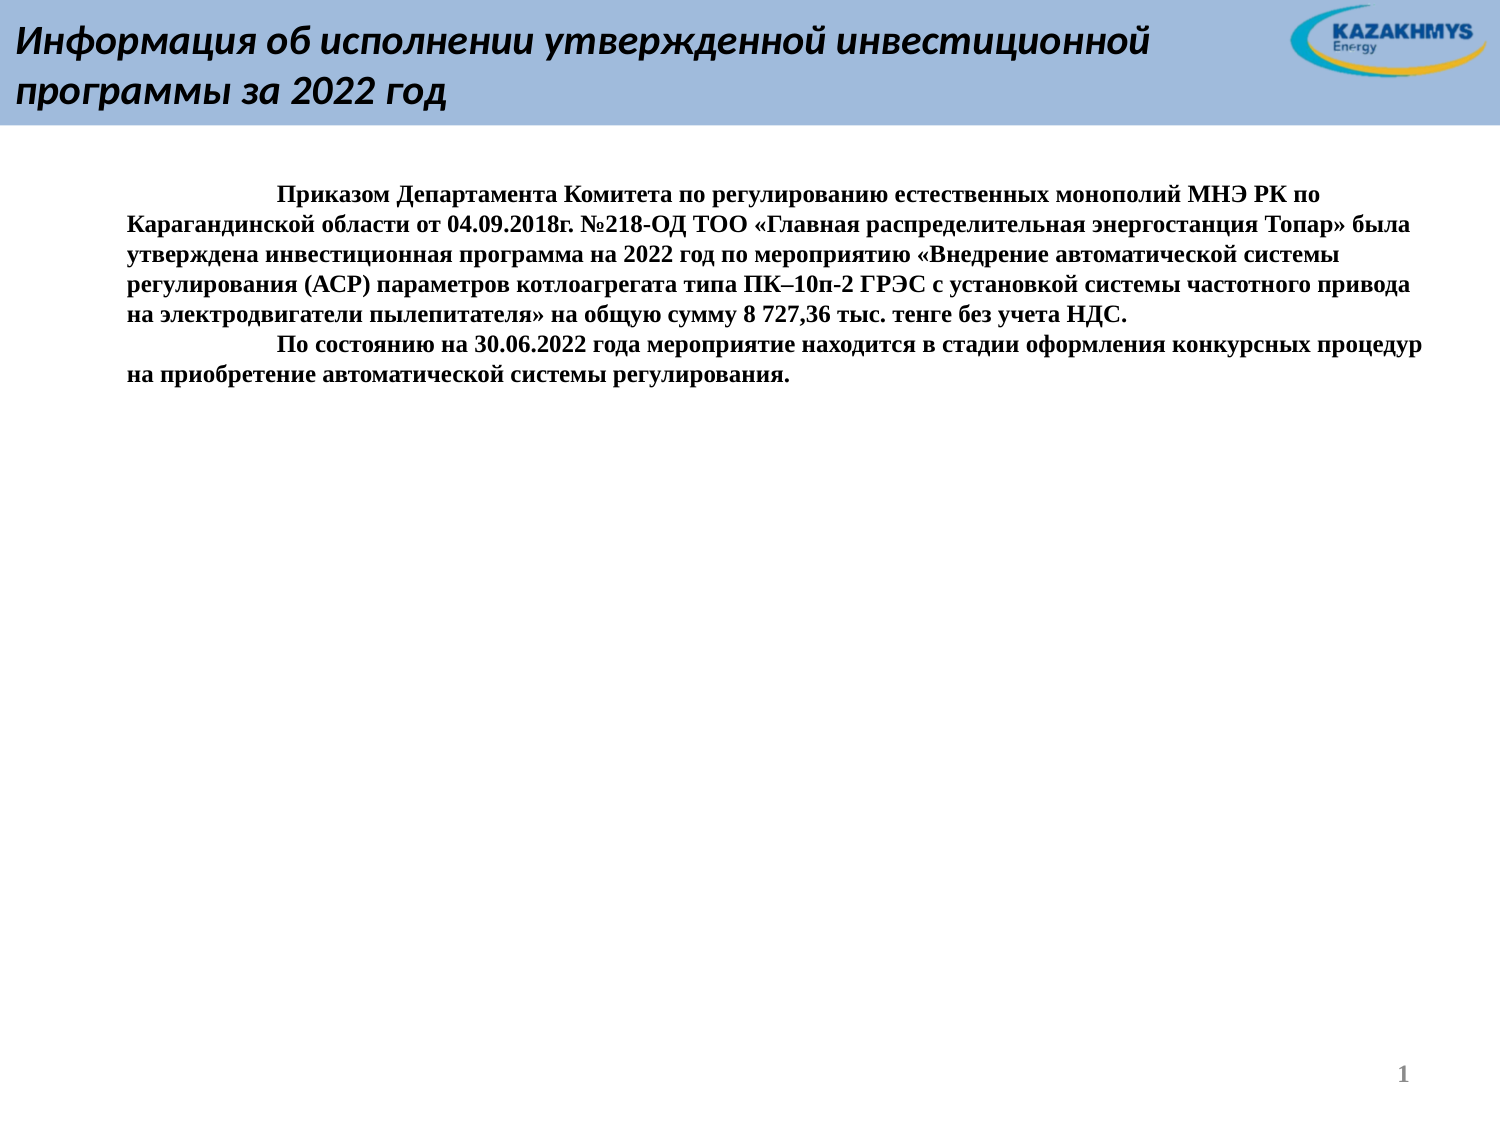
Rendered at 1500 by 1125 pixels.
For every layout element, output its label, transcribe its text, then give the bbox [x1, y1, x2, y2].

text_box Информация об исполнении утвержденной инвестиционной программы за 2022 год [0, 0, 1500, 126]
text_box Приказом Департамента Комитета по регулированию естественных монополий МНЭ РК по Карагандинской области от 04.09.2018г. №218-ОД ТОО «Главная распределительная энергостанция Топар» была утверждена инвестиционная программа на 2022 год по мероприятию «Внедрение автоматической системы регулирования (АСР) параметров котлоагрегата типа ПК–10п-2 ГРЭС с установкой системы частотного привода на электродвигатели пылепитателя» на общую сумму 8 727,36 тыс. тенге без учета НДС. По состоянию на 30.06.2022 года мероприятие находится в стадии оформления конкурсных процедур на приобретение автоматической системы регулирования. [112, 165, 1447, 395]
slide_number 1 [1074, 1042, 1425, 1103]
picture [1281, 0, 1500, 81]
